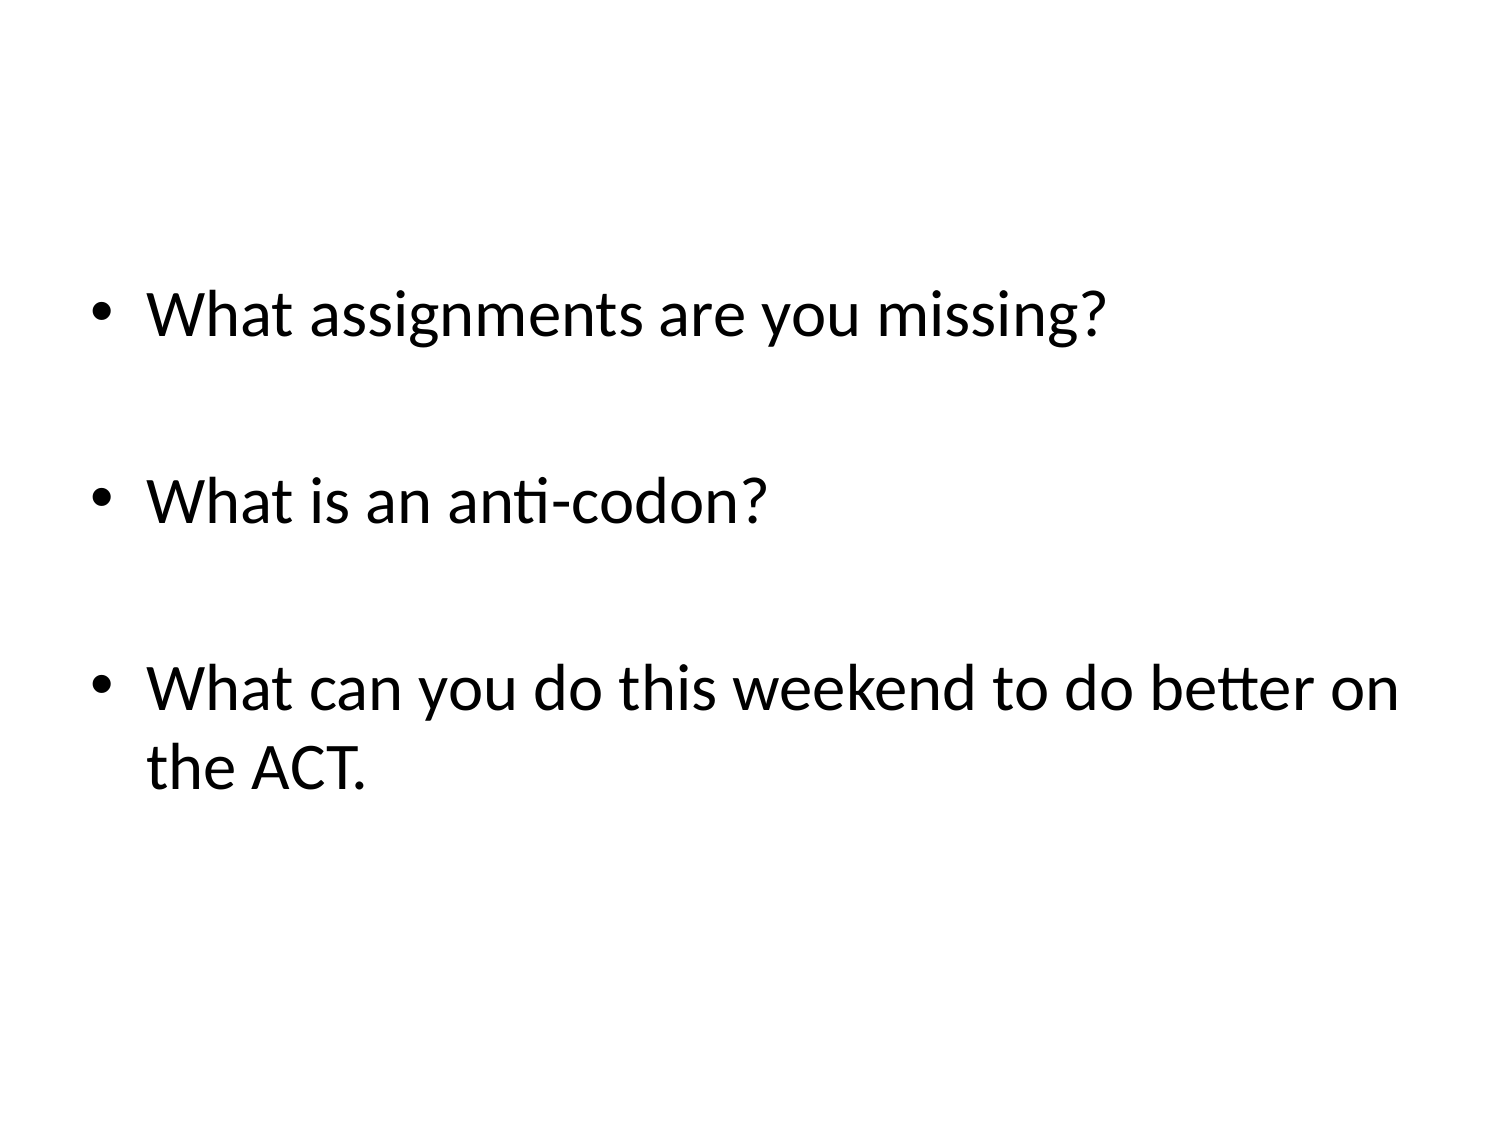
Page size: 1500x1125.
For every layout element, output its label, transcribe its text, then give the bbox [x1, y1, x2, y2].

list What assignments are you missing? What is an anti-codon? What can you do this weekend to do better on the ACT. [75, 262, 1425, 1005]
